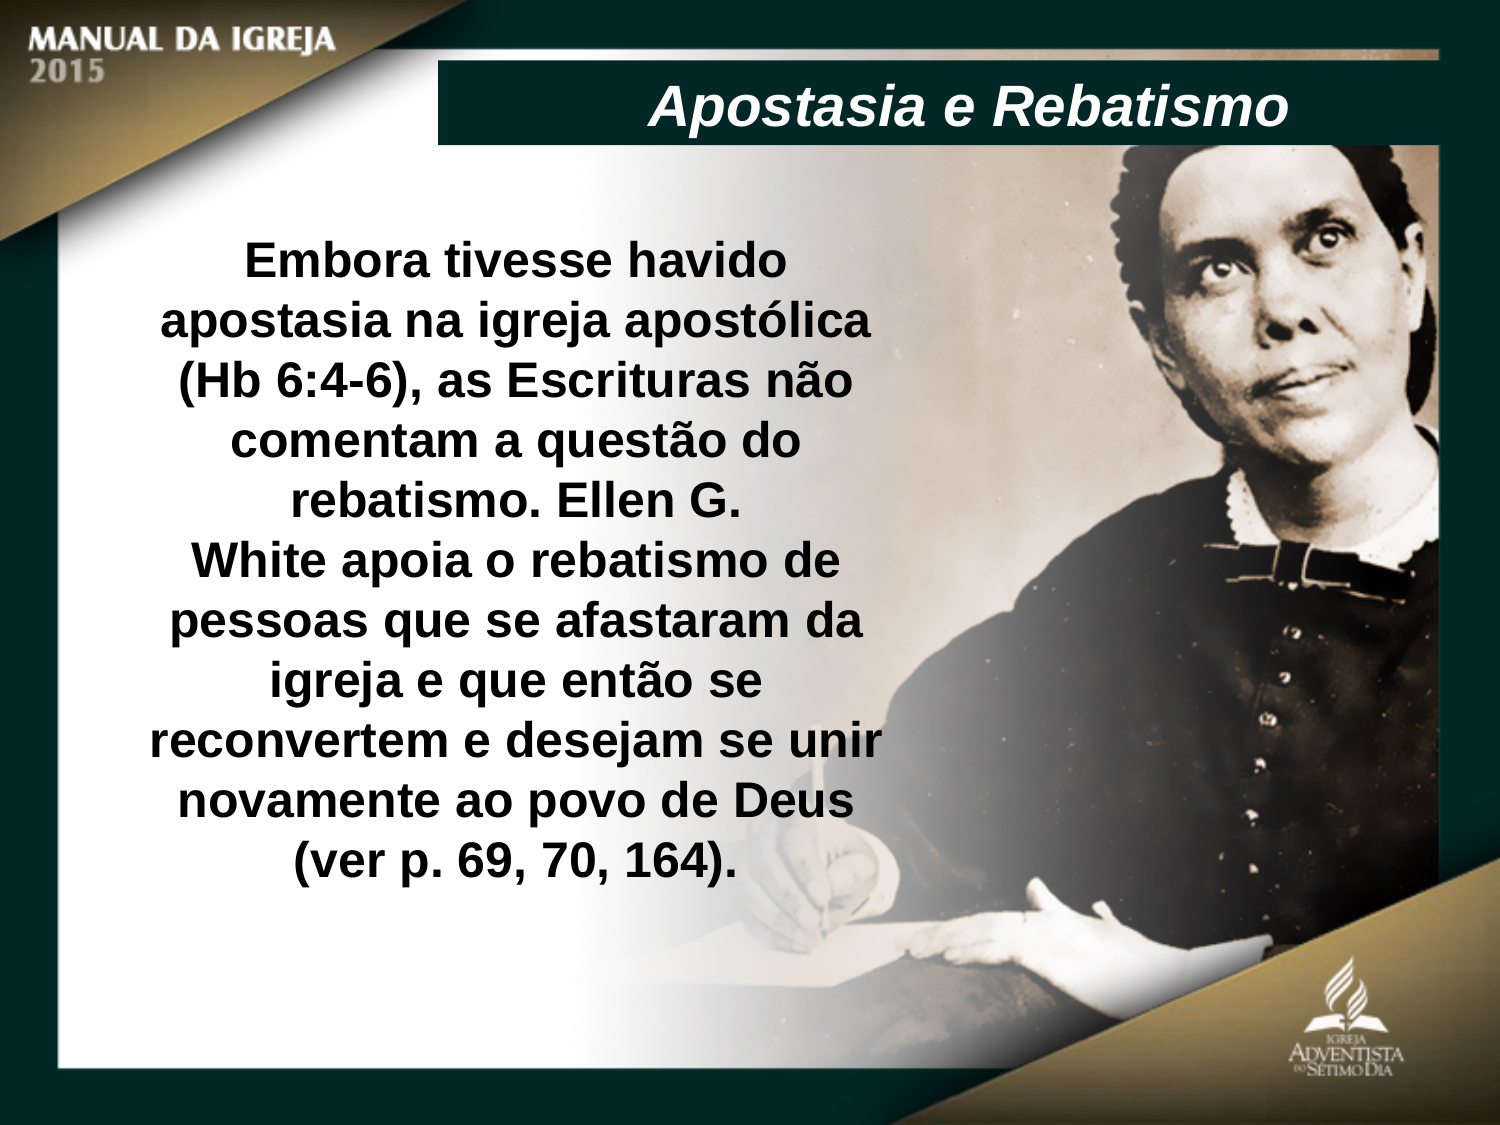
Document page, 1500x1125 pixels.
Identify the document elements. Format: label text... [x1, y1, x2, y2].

picture [0, 0, 1500, 1125]
text_box Apostasia e Rebatismo [438, 60, 1500, 146]
text_box Embora tivesse havido apostasia na igreja apostólica (Hb 6:4-6), as Escrituras não comentam a questão do rebatismo. Ellen G. White apoia o rebatismo de pessoas que se afastaram da igreja e que então se reconvertem e desejam se unir novamente ao povo de Deus (ver p. 69, 70, 164). [112, 219, 922, 895]
